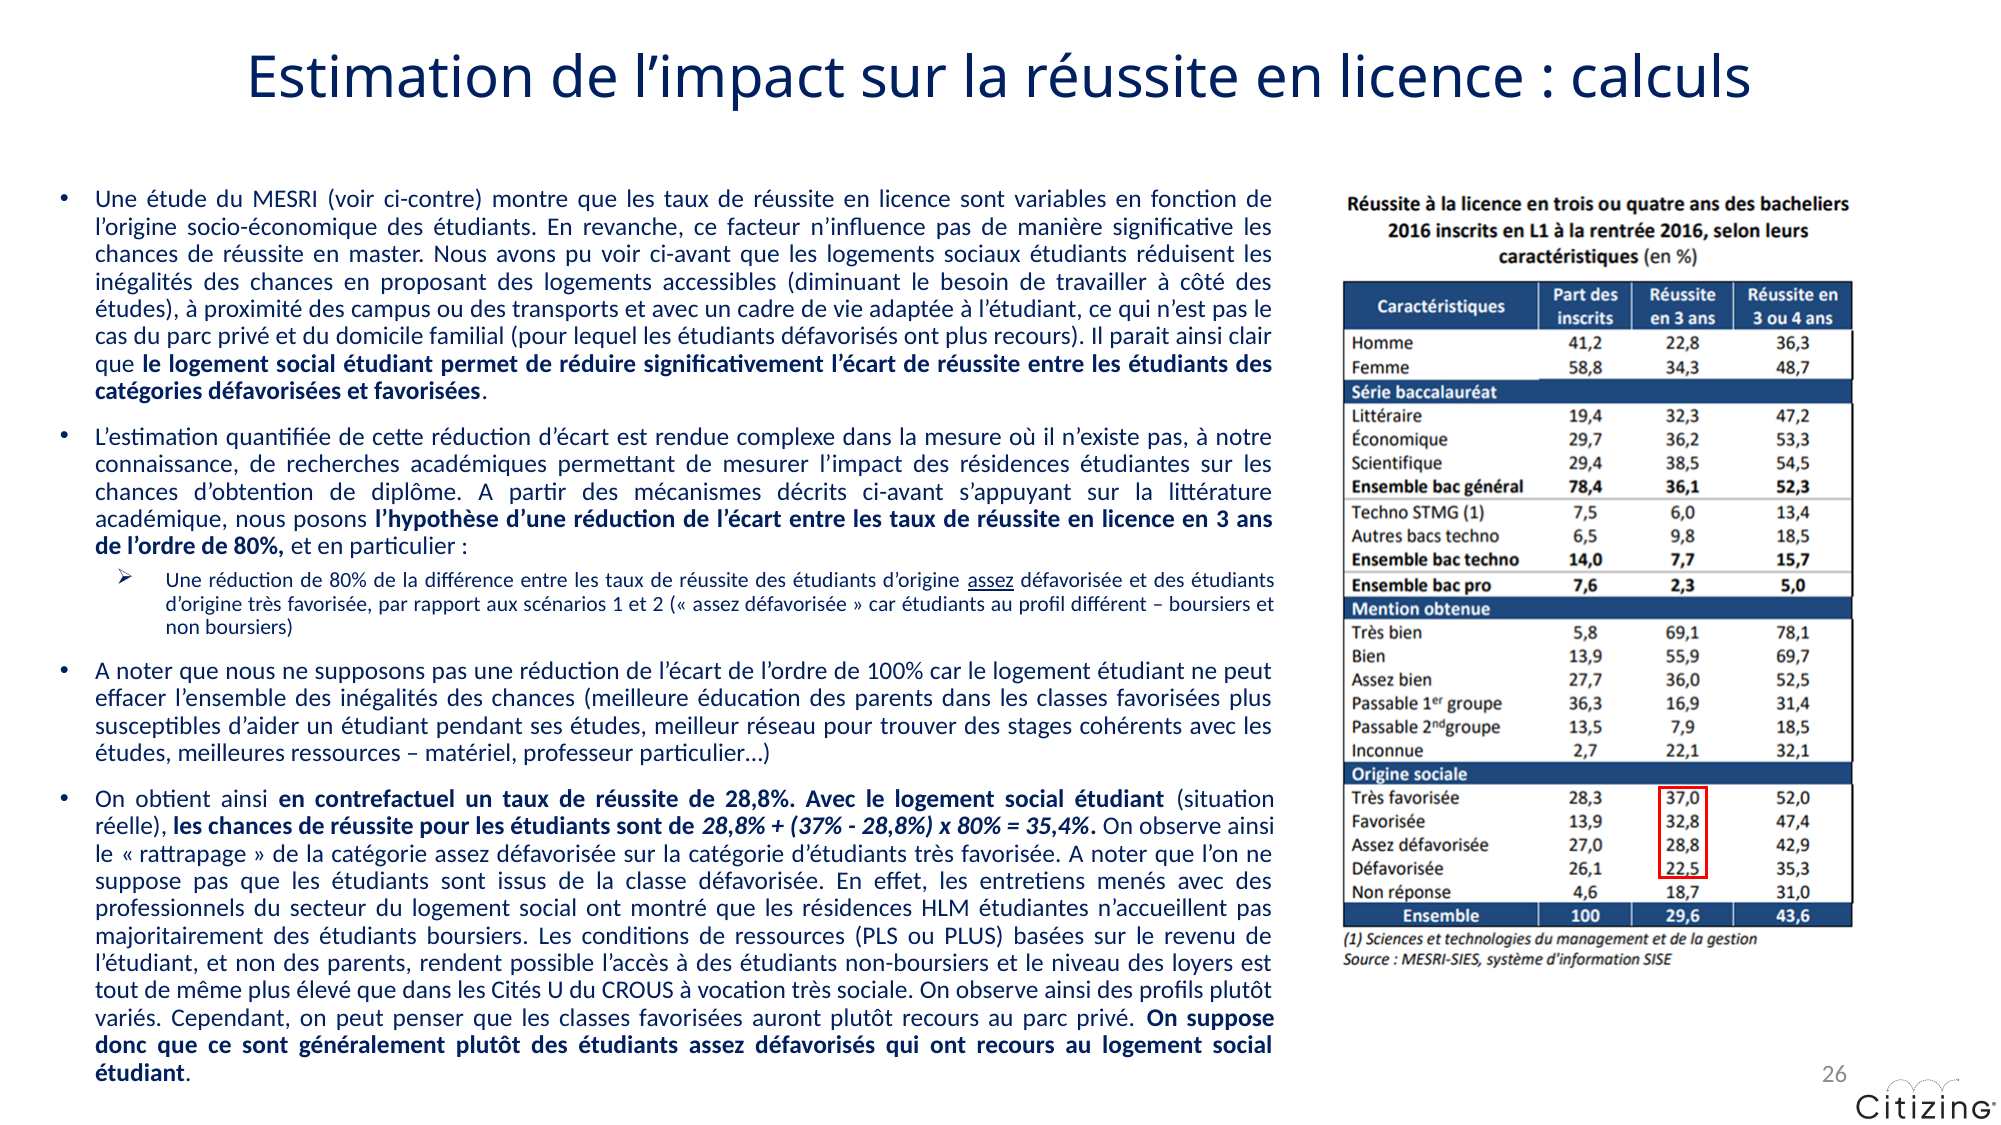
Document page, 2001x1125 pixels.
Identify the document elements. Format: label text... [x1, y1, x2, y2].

list Une étude du MESRI (voir ci-contre) montre que les taux de réussite en licence sont variables en fonction de l’origine socio-économique des étudiants. En revanche, ce facteur n’influence pas de manière significative les chances de réussite en master. Nous avons pu voir ci-avant que les logements sociaux étudiants réduisent les inégalités des chances en proposant des logements accessibles (diminuant le besoin de travailler à côté des études), à proximité des campus ou des transports et avec un cadre de vie adaptée à l’étudiant, ce qui n’est pas le cas du parc privé et du domicile familial (pour lequel les étudiants défavorisés ont plus recours). Il parait ainsi clair que le logement social étudiant permet de réduire significativement l’écart de réussite entre les étudiants des catégories défavorisées et favorisées. L’estimation quantifiée de cette réduction d’écart est rendue complexe dans la mesure où il n’existe pas, à notre connaissance, de recherches académiques permettant de mesurer l’impact des résidences étudiantes sur les chances d’obtention de diplôme. A partir des mécanismes décrits ci-avant s’appuyant sur la littérature académique, nous posons l’hypothèse d’une réduction de l’écart entre les taux de réussite en licence en 3 ans de l’ordre de 80%, et en particulier : Une réduction de 80% de la différence entre les taux de réussite des étudiants d’origine assez défavorisée et des étudiants d’origine très favorisée, par rapport aux scénarios 1 et 2 (« assez défavorisée » car étudiants au profil différent – boursiers et non boursiers) A noter que nous ne supposons pas une réduction de l’écart de l’ordre de 100% car le logement étudiant ne peut effacer l’ensemble des inégalités des chances (meilleure éducation des parents dans les classes favorisées plus susceptibles d’aider un étudiant pendant ses études, meilleur réseau pour trouver des stages cohérents avec les études, meilleures ressources – matériel, professeur particulier…) On obtient ainsi en contrefactuel un taux de réussite de 28,8%. Avec le logement social étudiant (situation réelle), les chances de réussite pour les étudiants sont de 28,8% + (37% - 28,8%) x 80% = 35,4%. On observe ainsi le « rattrapage » de la catégorie assez défavorisée sur la catégorie d’étudiants très favorisée. A noter que l’on ne suppose pas que les étudiants sont issus de la classe défavorisée. En effet, les entretiens menés avec des professionnels du secteur du logement social ont montré que les résidences HLM étudiantes n’accueillent pas majoritairement des étudiants boursiers. Les conditions de ressources (PLS ou PLUS) basées sur le revenu de l’étudiant, et non des parents, rendent possible l’accès à des étudiants non-boursiers et le niveau des loyers est tout de même plus élevé que dans les Cités U du CROUS à vocation très sociale. On observe ainsi des profils plutôt variés. Cependant, on peut penser que les classes favorisées auront plutôt recours au parc privé. On suppose donc que ce sont généralement plutôt des étudiants assez défavorisés qui ont recours au logement social étudiant. [44, 178, 1290, 1103]
picture [1821, 1013, 2001, 1125]
slide_number 26 [1412, 1042, 1863, 1103]
title Estimation de l’impact sur la réussite en licence : calculs [137, 39, 1863, 119]
picture [1340, 190, 1863, 971]
